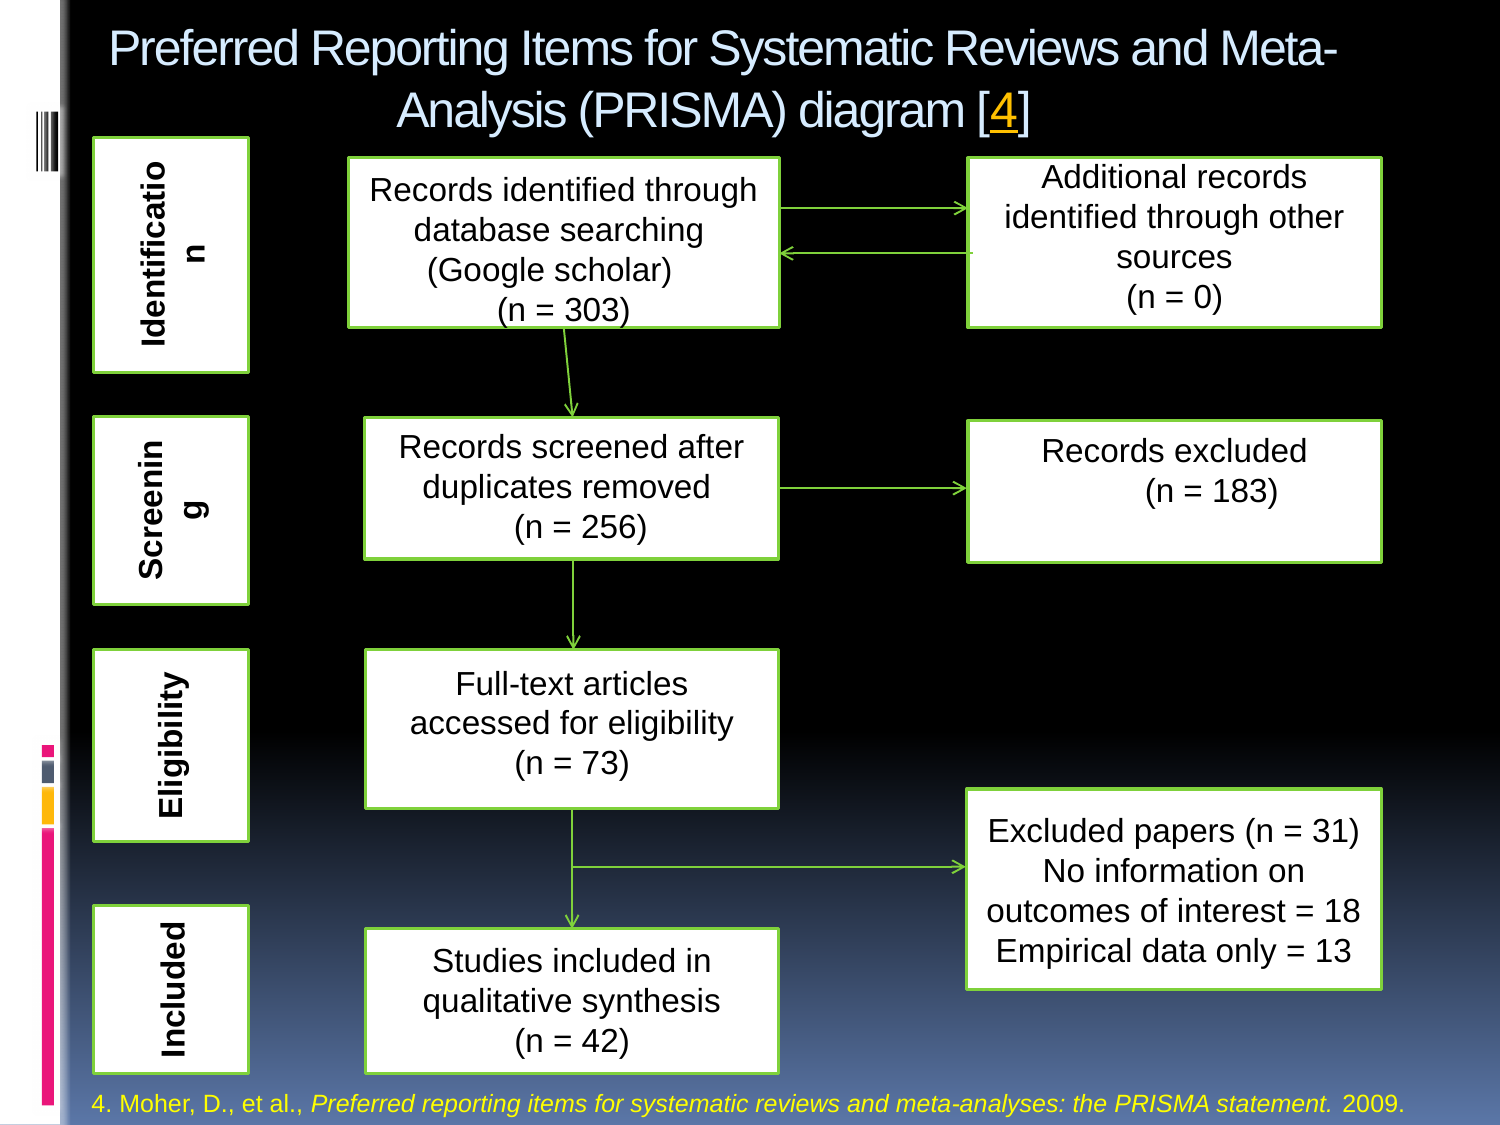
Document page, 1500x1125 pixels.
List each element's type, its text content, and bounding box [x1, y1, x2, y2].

title Preferred Reporting Items for Systematic Reviews and Meta-Analysis (PRISMA) diagram [4] [76, 0, 1352, 138]
text_box Excluded papers (n = 31) No information on outcomes of interest = 18 Empirical data only = 13 [965, 787, 1383, 991]
text_box Records identified through database searching (Google scholar) (n = 303) [347, 156, 781, 329]
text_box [563, 327, 574, 418]
text_box Identification [92, 136, 250, 374]
text_box Full-text articles accessed for eligibility (n = 73) [364, 648, 780, 810]
text_box Studies included in qualitative synthesis (n = 42) [364, 927, 780, 1073]
text_box Included [92, 904, 250, 1073]
text_box Eligibility [92, 648, 250, 843]
text_box Records excluded (n = 183) [966, 419, 1383, 564]
text_box Records screened after duplicates removed (n = 256) [363, 416, 780, 561]
text_box Additional records identified through other sources (n = 0) [966, 156, 1383, 329]
footer 4. Moher, D., et al., Preferred reporting items for systematic reviews and meta-analyses: the PRISMA statement. 2009. [76, 1073, 1459, 1125]
text_box Screening [92, 415, 250, 606]
